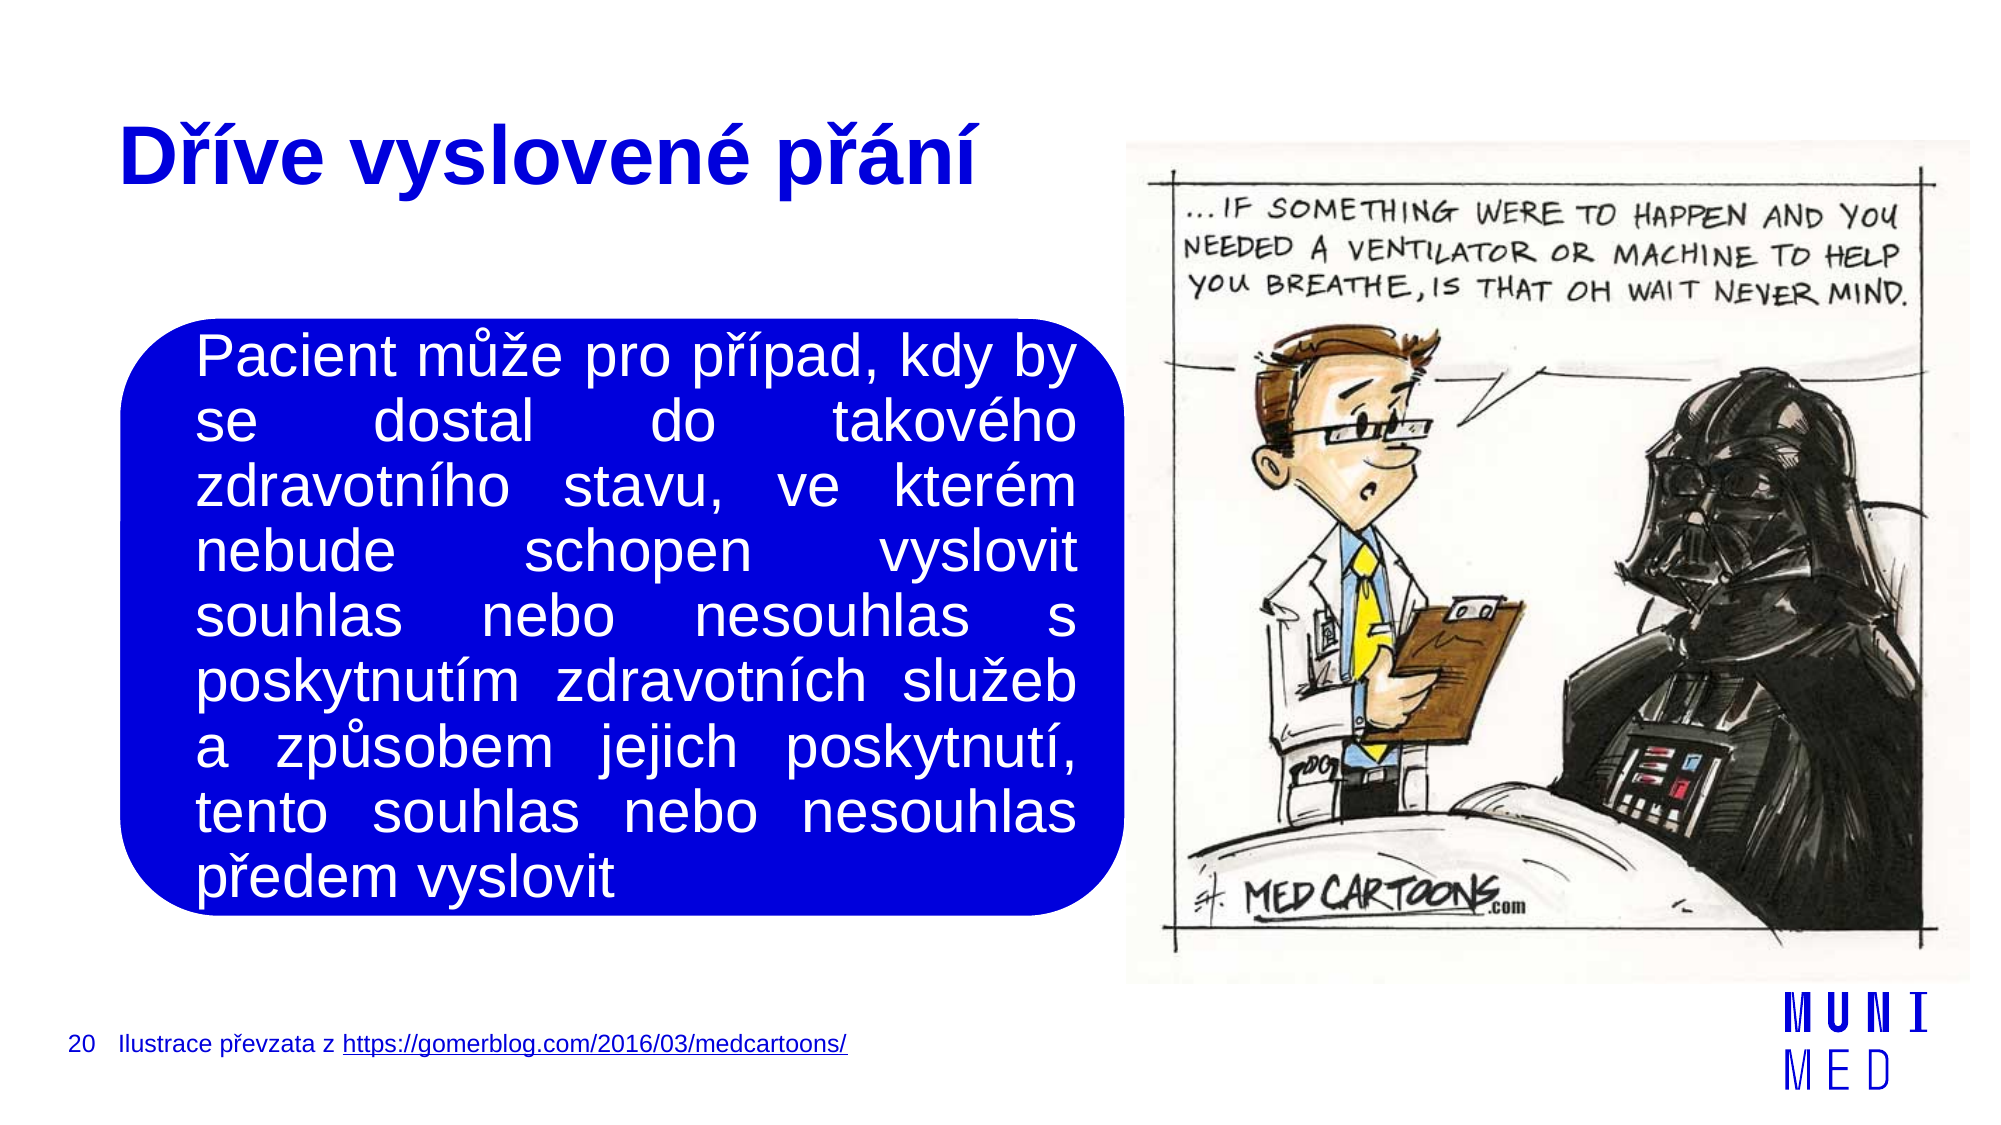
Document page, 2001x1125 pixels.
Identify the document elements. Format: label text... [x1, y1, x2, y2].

footer Ilustrace převzata z https://gomerblog.com/2016/03/medcartoons/ [118, 1021, 1418, 1063]
picture [1126, 140, 1970, 985]
title Dříve vyslovené přání [118, 118, 1883, 193]
slide_number 20 [67, 1021, 110, 1063]
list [117, 277, 1121, 958]
